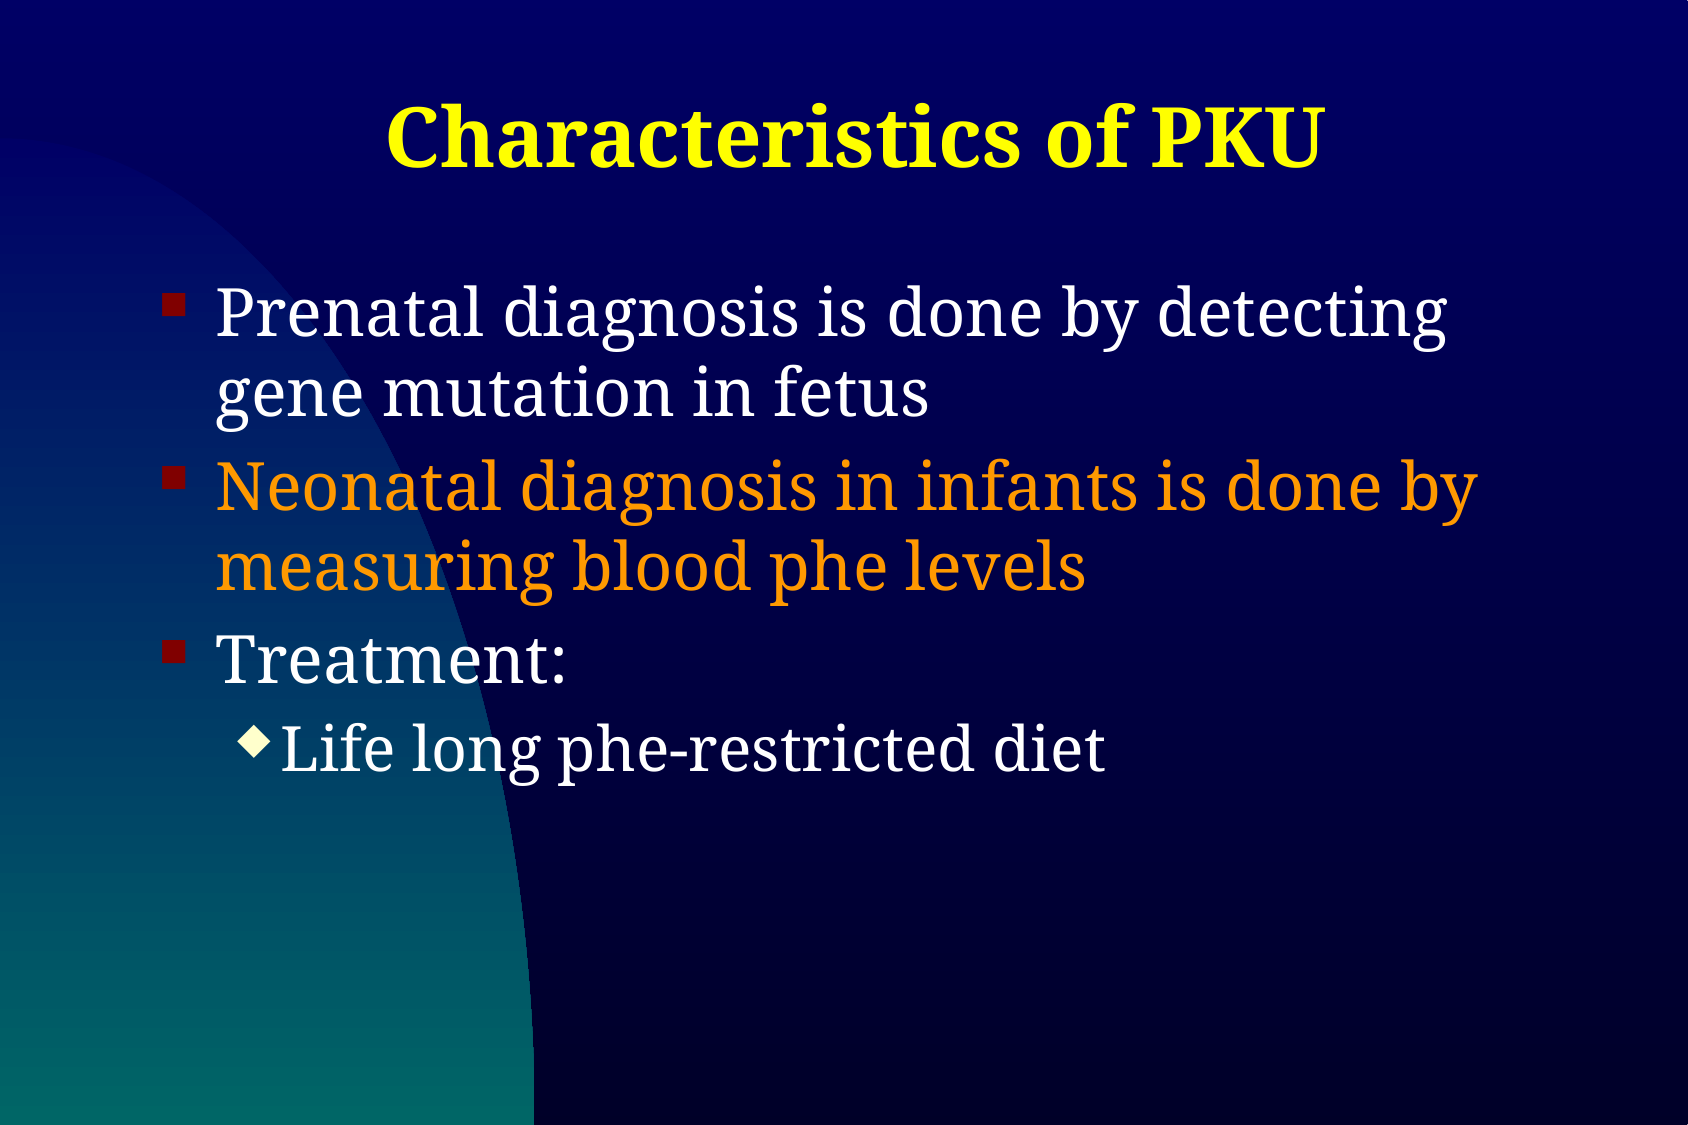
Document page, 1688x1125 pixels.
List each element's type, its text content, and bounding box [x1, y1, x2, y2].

title Characteristics of PKU [181, 87, 1532, 205]
list Prenatal diagnosis is done by detecting gene mutation in fetus Neonatal diagnosis in infants is done by measuring blood phe levels Treatment: Life long phe-restricted diet [143, 262, 1575, 950]
